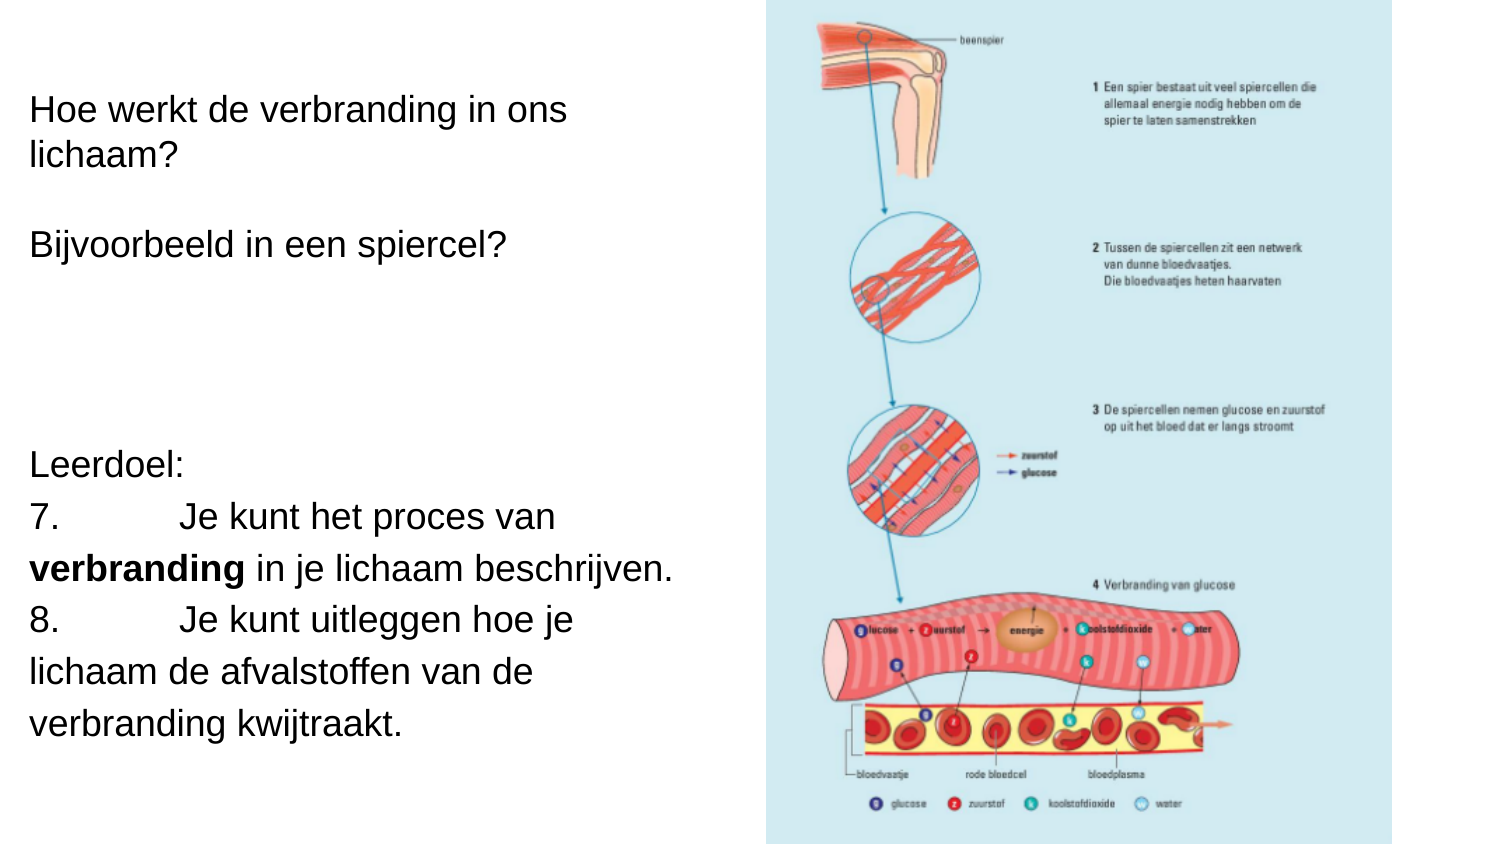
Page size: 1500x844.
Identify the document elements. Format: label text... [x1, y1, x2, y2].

picture [766, 0, 1392, 844]
text_box Hoe werkt de verbranding in ons lichaam? Bijvoorbeeld in een spiercel? Leerdoel: 7. Je kunt het proces van verbranding in je lichaam beschrijven. 8. Je kunt uitleggen hoe je lichaam de afvalstoffen van de verbranding kwijtraakt. [14, 70, 718, 793]
